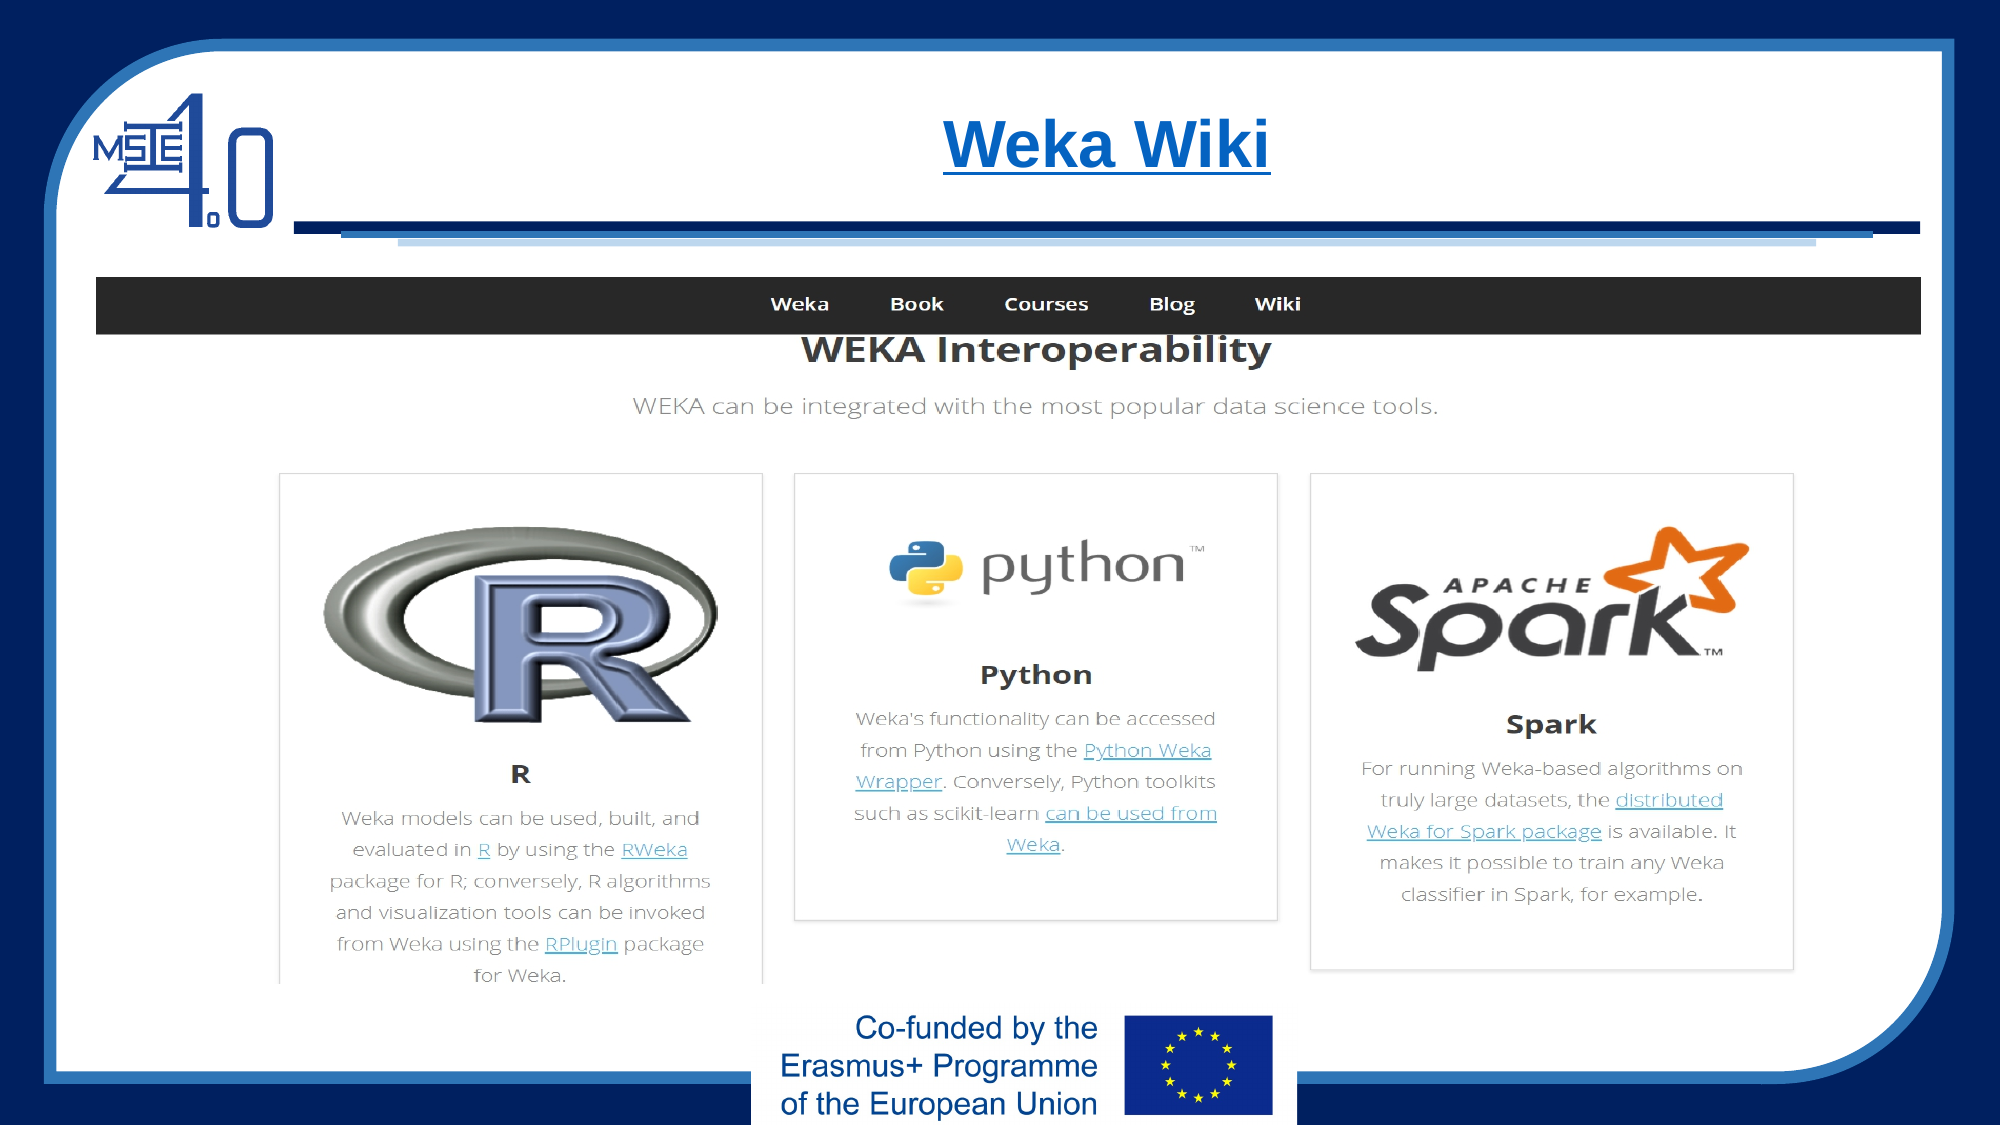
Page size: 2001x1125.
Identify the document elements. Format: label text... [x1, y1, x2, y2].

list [96, 277, 1921, 984]
title Weka Wiki [294, 73, 1921, 220]
picture [751, 1003, 1298, 1125]
